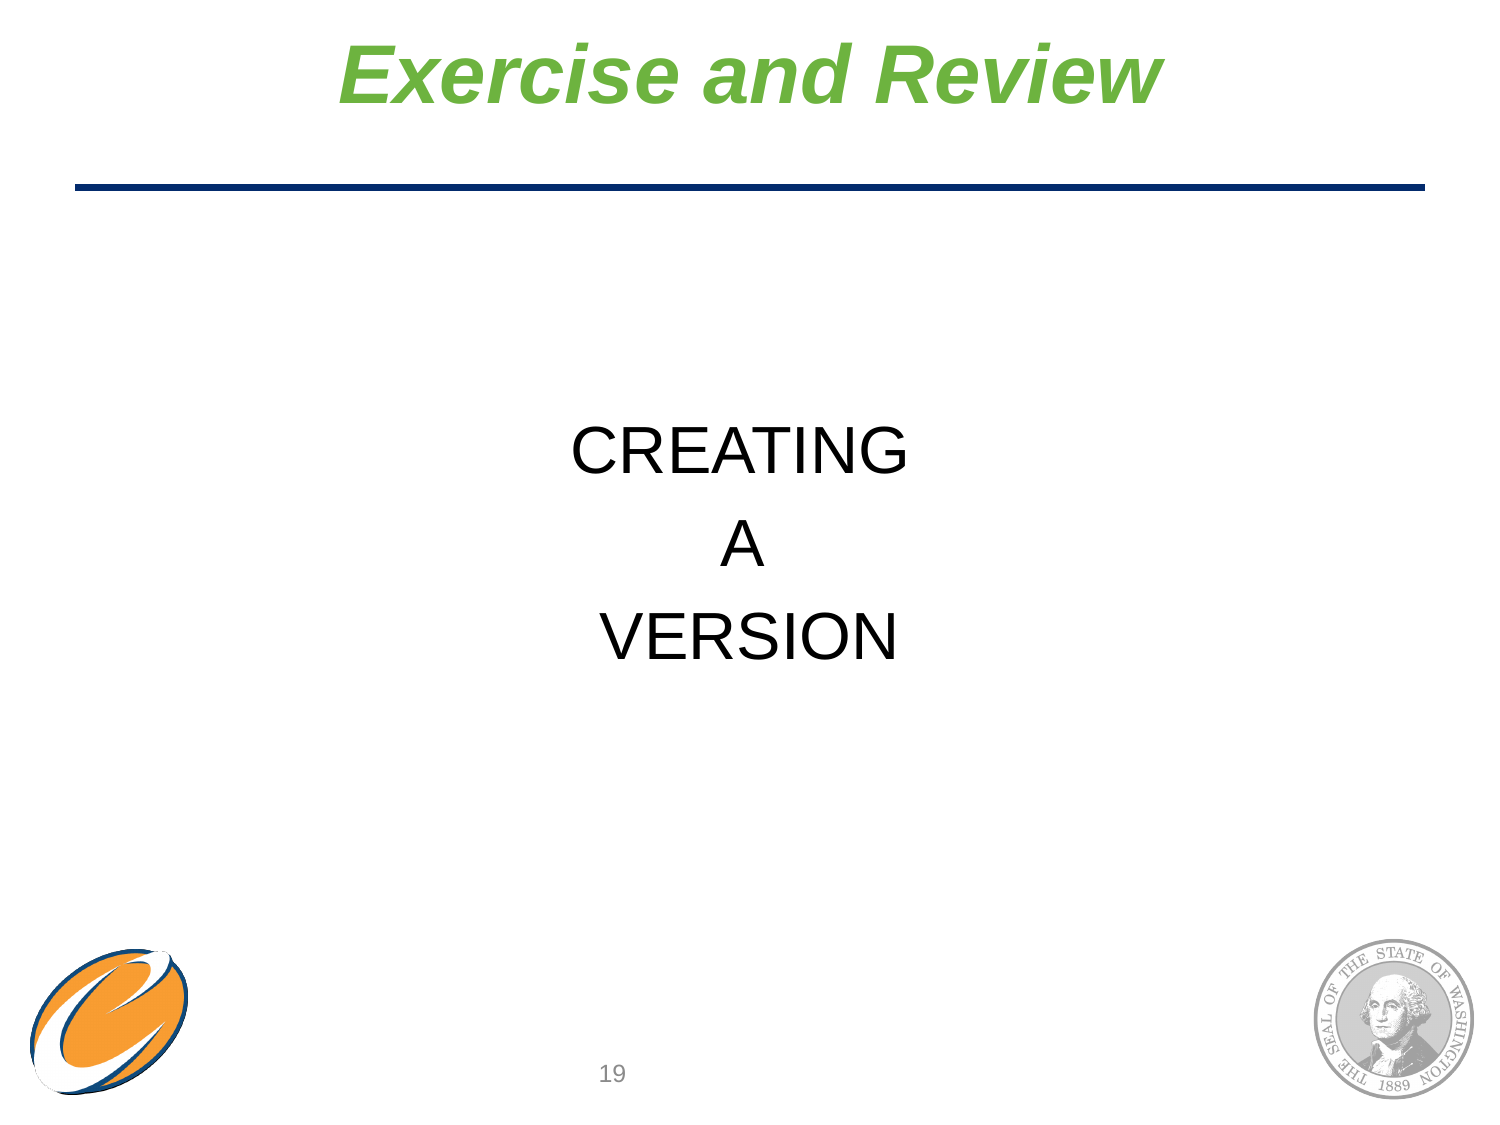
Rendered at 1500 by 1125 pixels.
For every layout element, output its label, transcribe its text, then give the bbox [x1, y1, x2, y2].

picture [1312, 937, 1475, 1100]
picture [29, 949, 188, 1095]
title Exercise and Review [75, 12, 1425, 163]
list CREATING A VERSION [75, 212, 1425, 1013]
slide_number 19 [437, 1042, 788, 1103]
